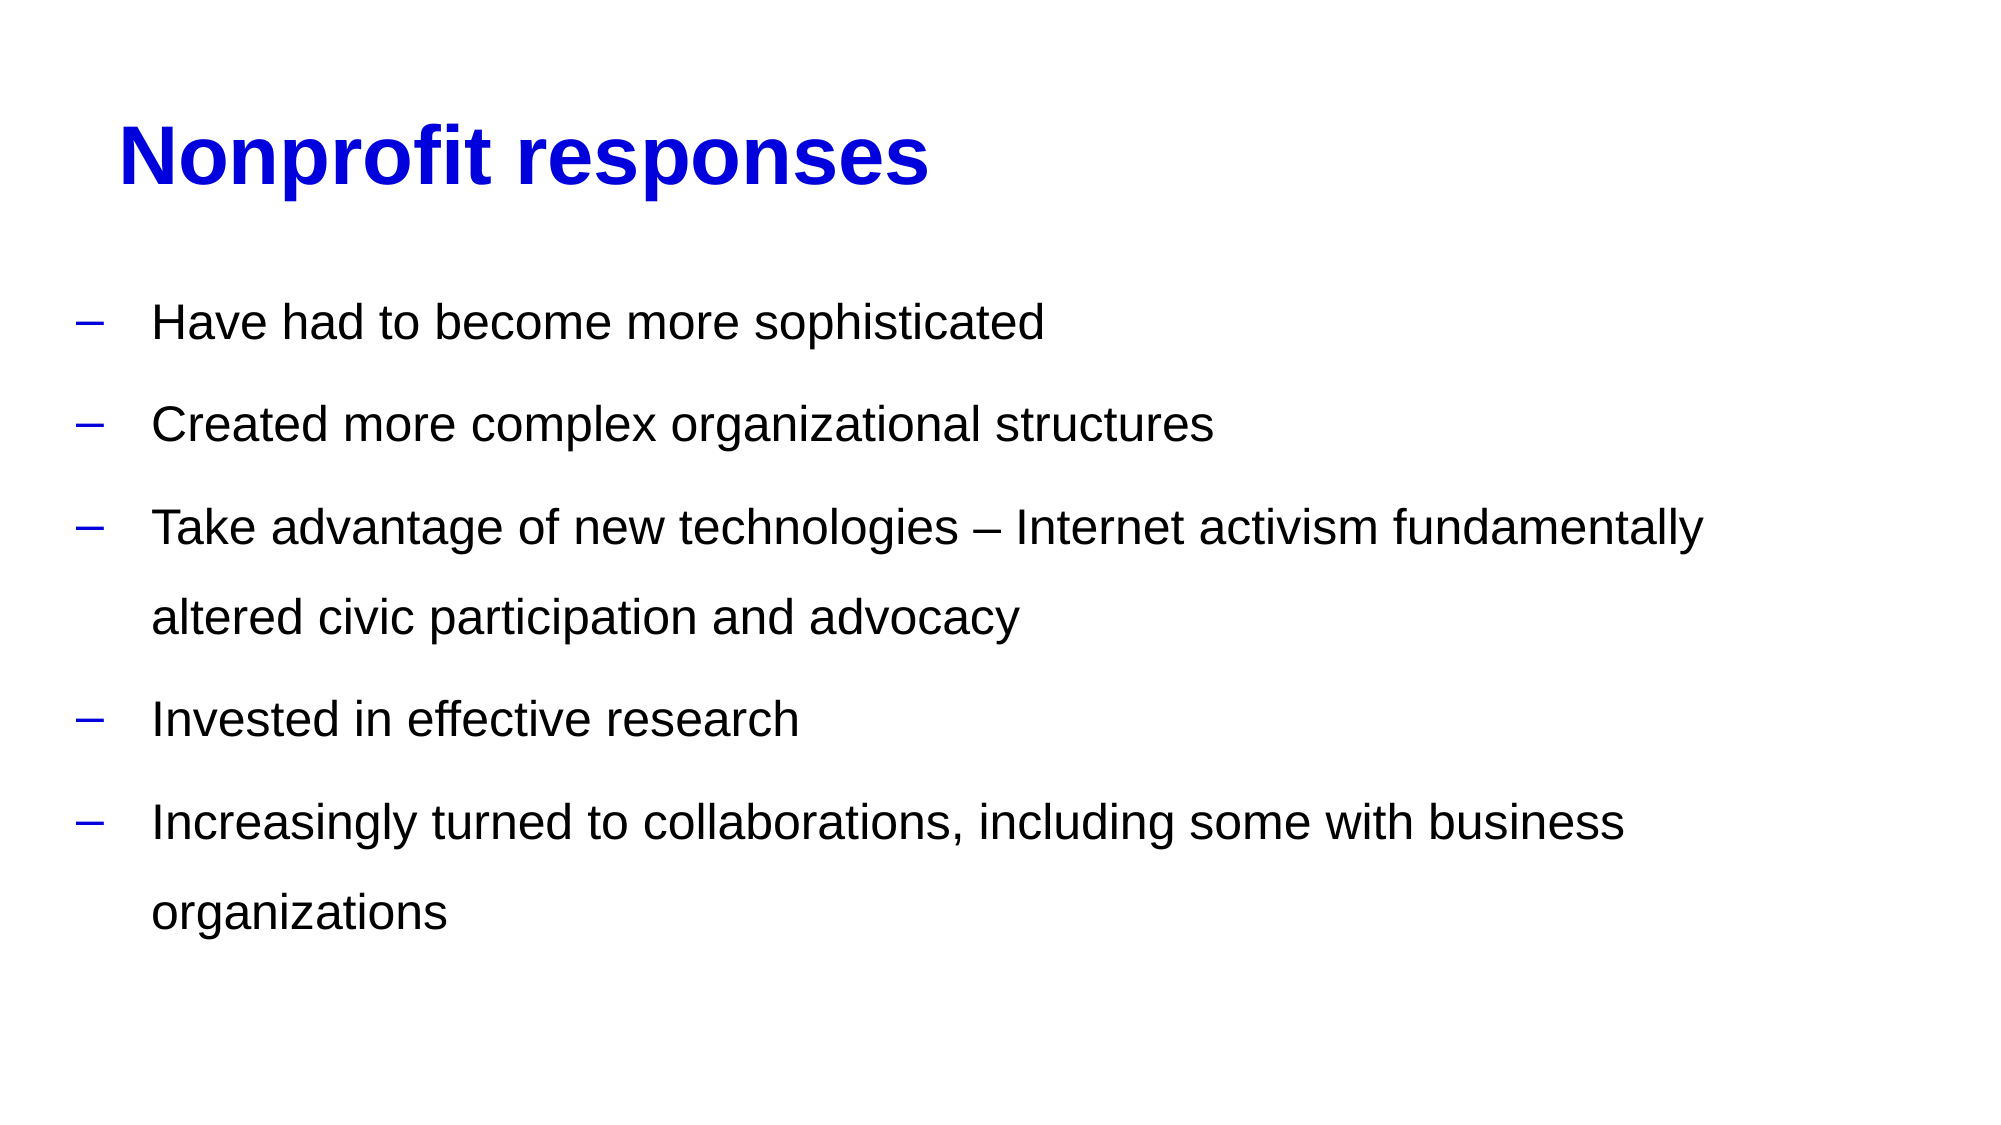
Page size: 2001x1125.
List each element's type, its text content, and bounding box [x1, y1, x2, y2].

text_box Have had to become more sophisticated Created more complex organizational structures Take advantage of new technologies – Internet activism fundamentally altered civic participation and advocacy Invested in effective research Increasingly turned to collaborations, including some with business organizations [76, 259, 1841, 961]
title Nonprofit responses [118, 118, 1883, 193]
